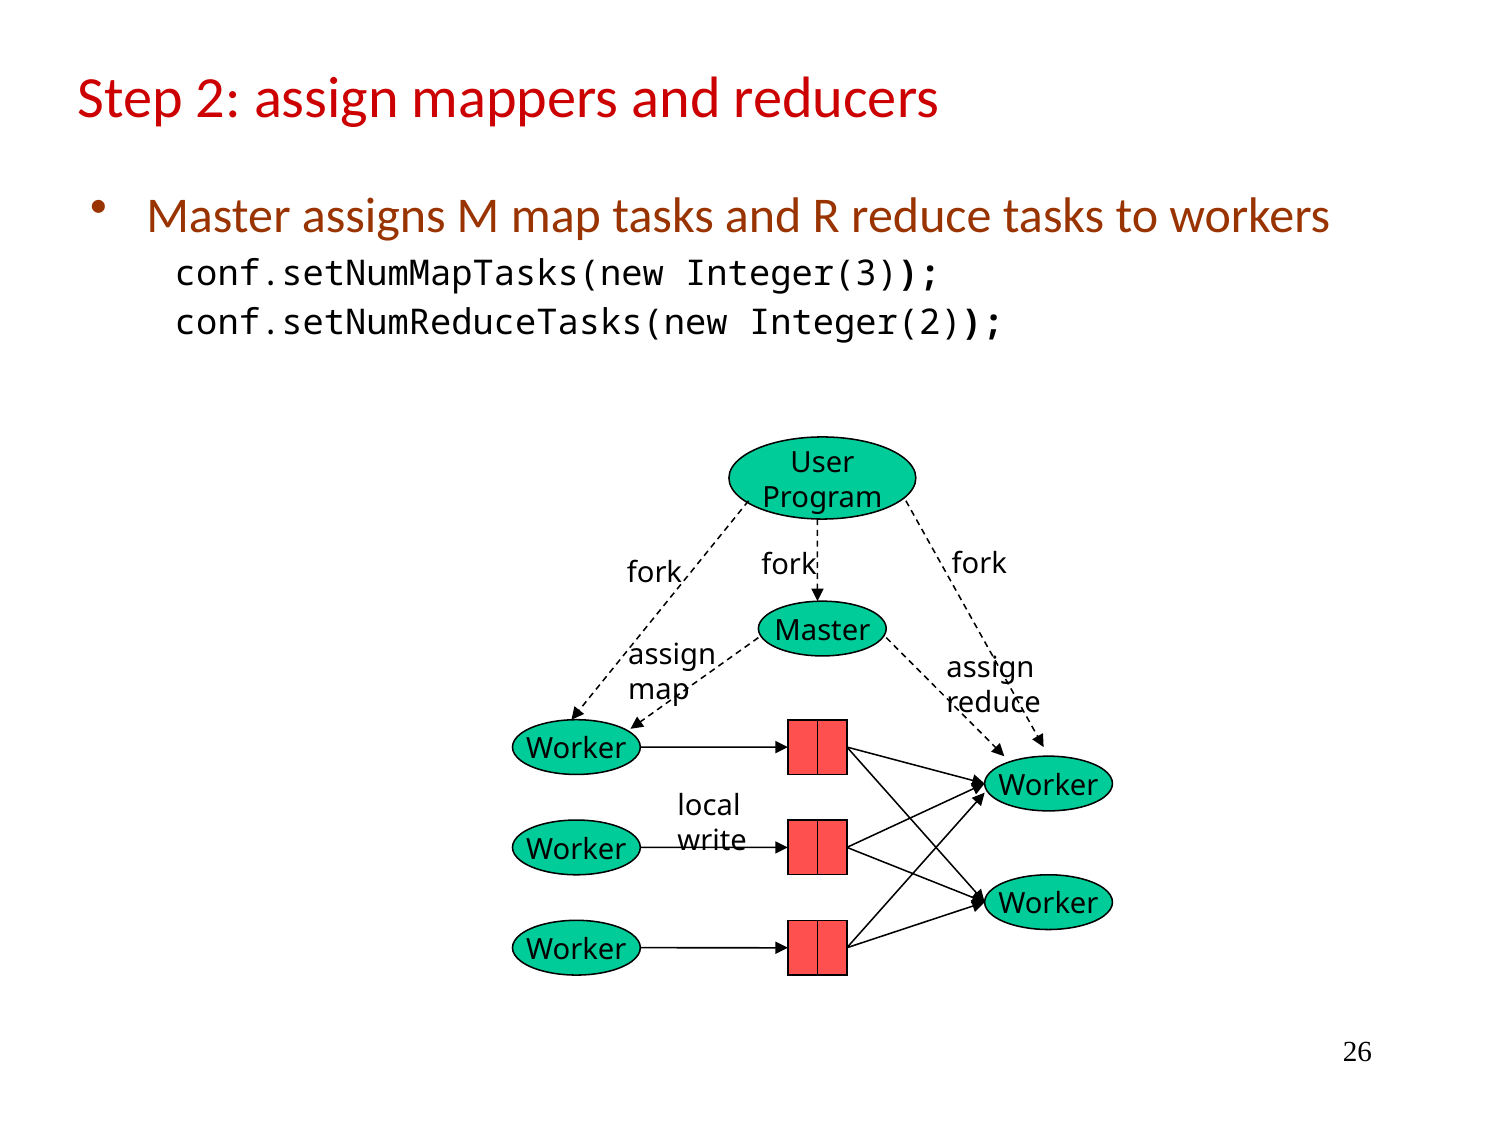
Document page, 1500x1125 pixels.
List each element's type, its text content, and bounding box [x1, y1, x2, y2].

list Master assigns M map tasks and R reduce tasks to workers conf.setNumMapTasks(new Integer(3)); conf.setNumReduceTasks(new Integer(2)); [74, 174, 1438, 1001]
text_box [512, 436, 1113, 980]
title Step 2: assign mappers and reducers [62, 62, 1438, 126]
slide_number 26 [1074, 1024, 1388, 1101]
